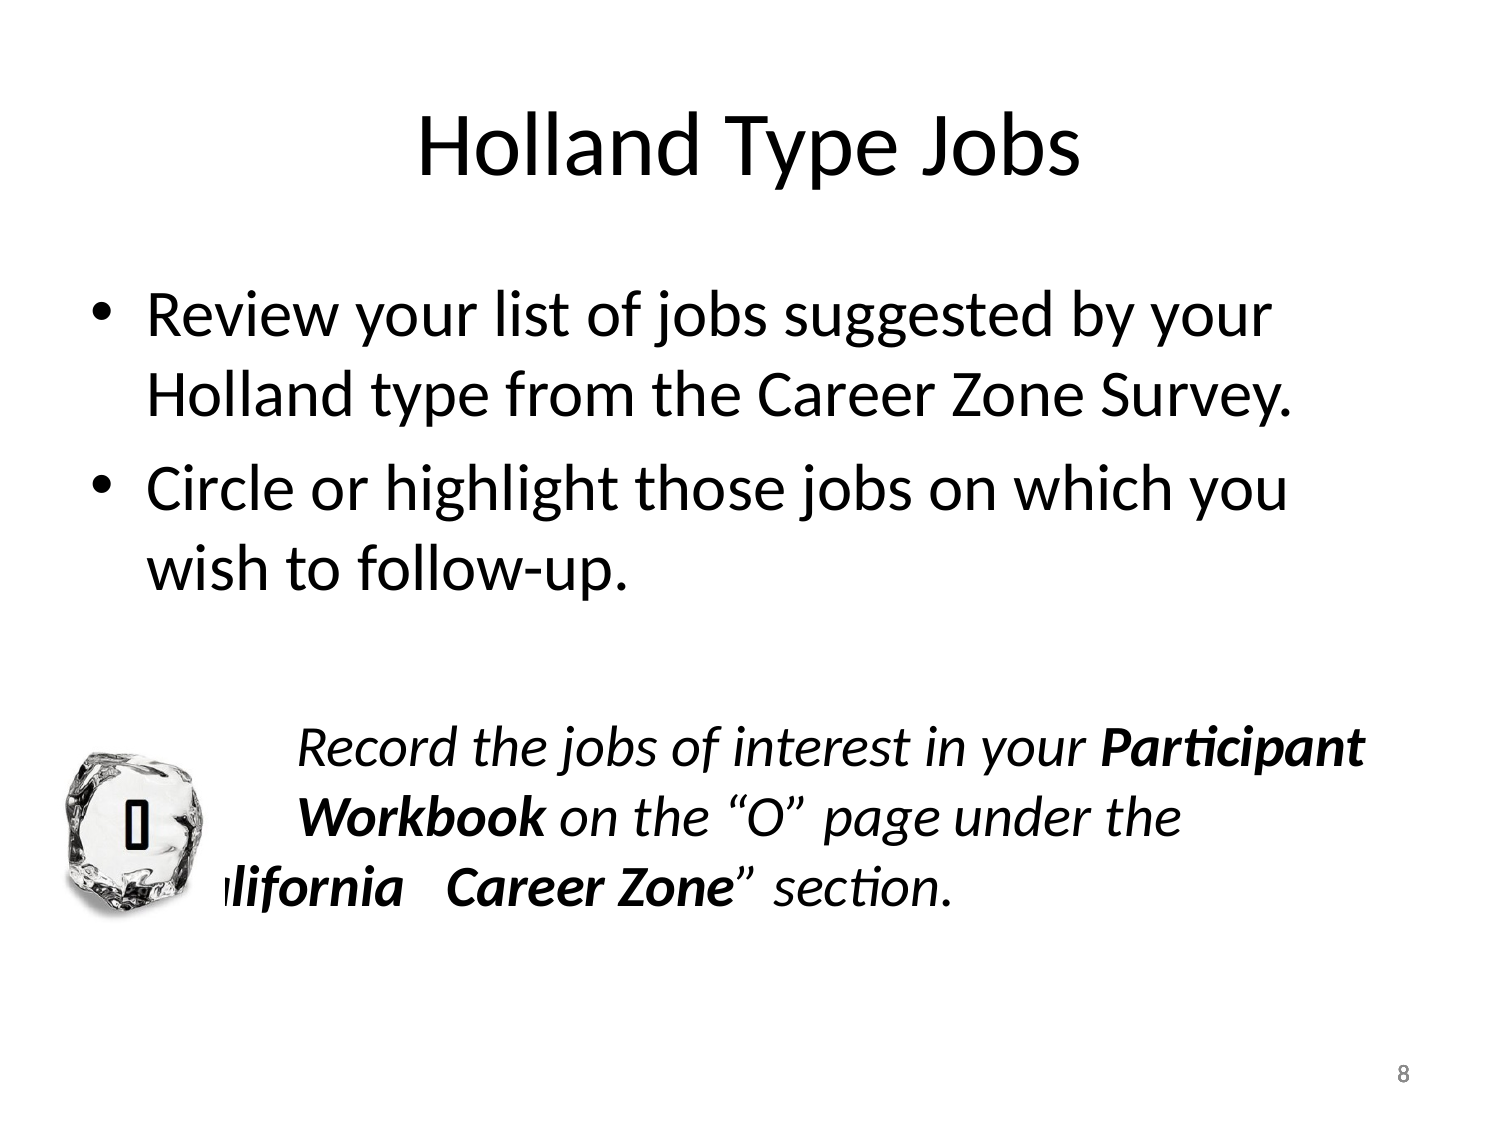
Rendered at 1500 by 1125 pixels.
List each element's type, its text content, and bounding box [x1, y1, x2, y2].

list Review your list of jobs suggested by your Holland type from the Career Zone Survey. Circle or highlight those jobs on which you wish to follow-up. Record the jobs of interest in your Participant Workbook on the “O” page under the “California Career Zone” section. [75, 262, 1425, 1005]
slide_number 8 [1074, 1042, 1425, 1103]
title Holland Type Jobs [75, 45, 1425, 233]
picture [37, 724, 226, 938]
